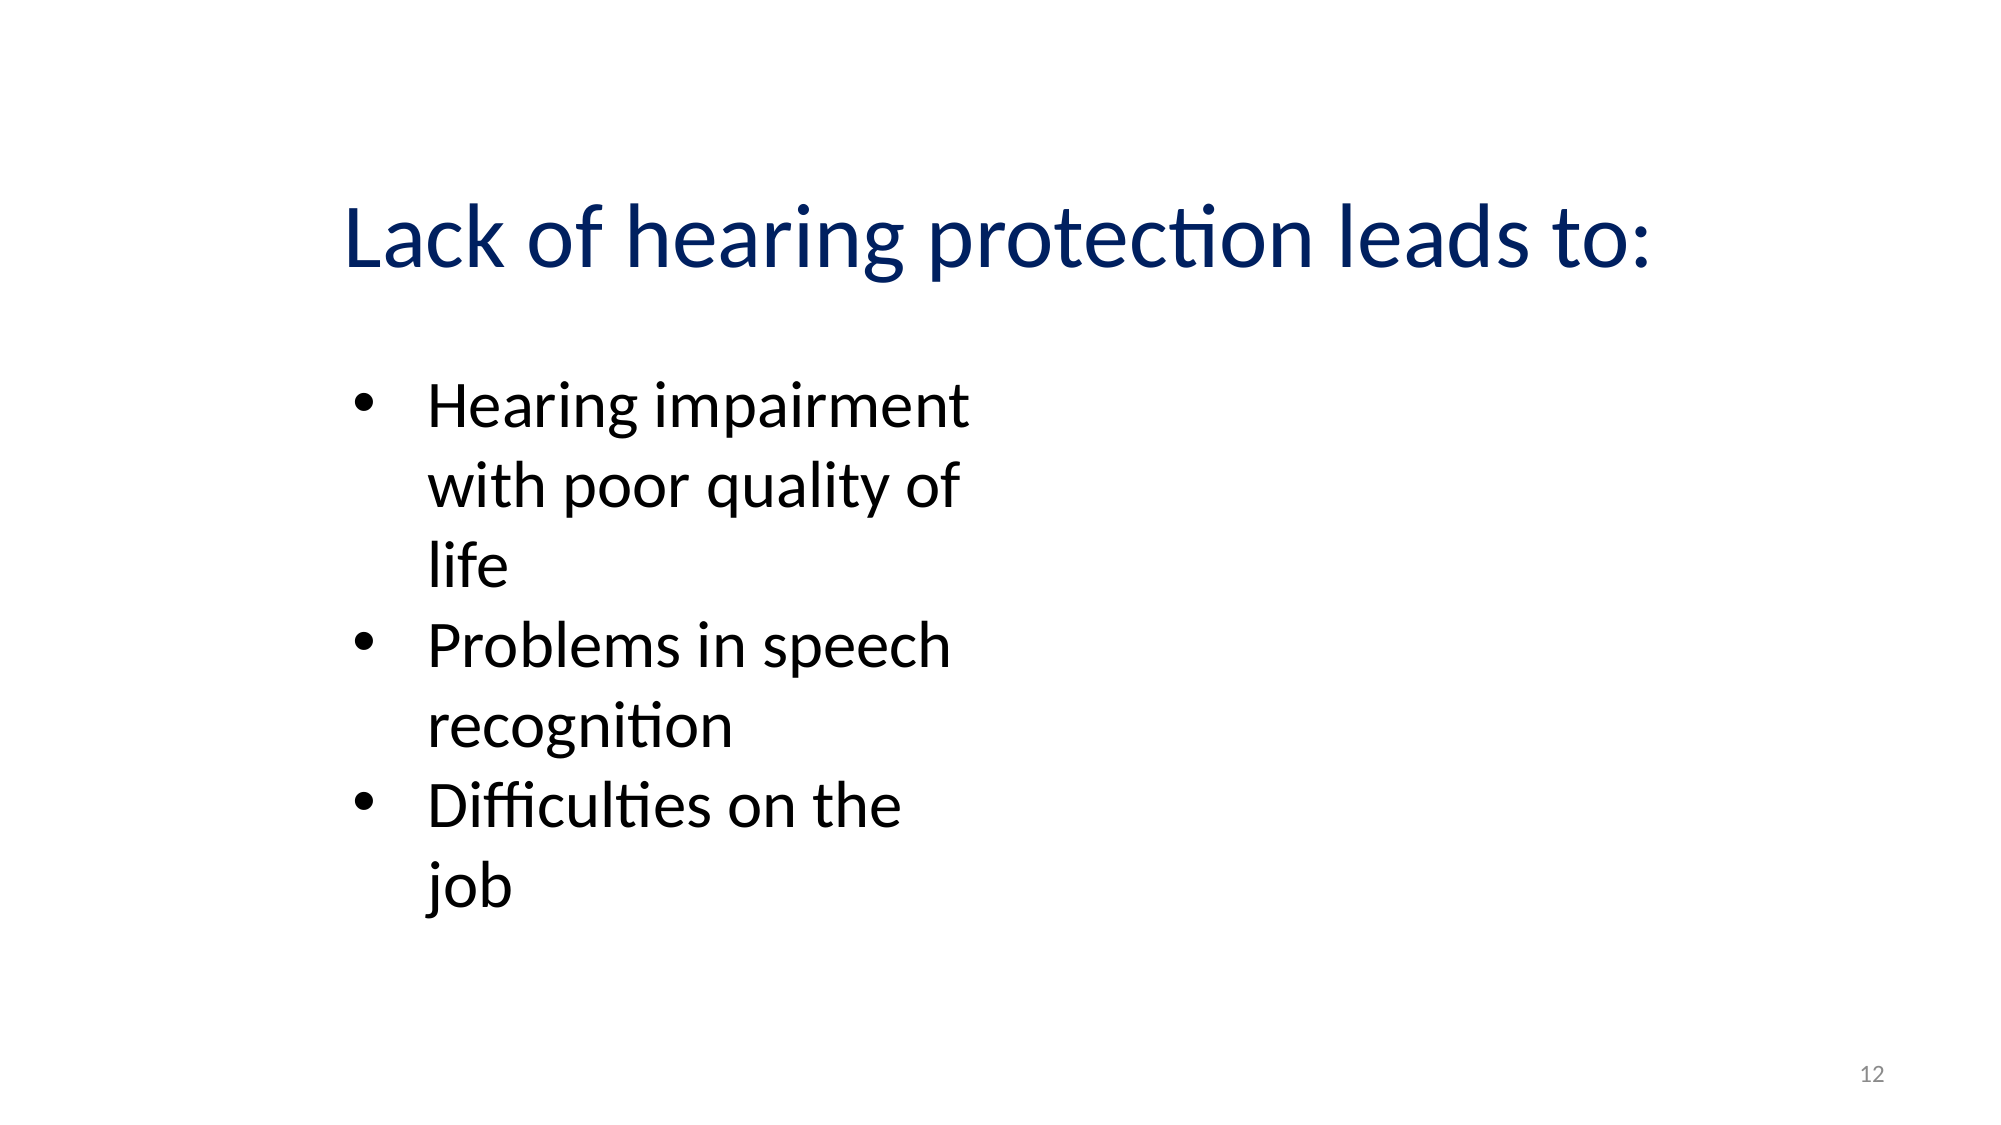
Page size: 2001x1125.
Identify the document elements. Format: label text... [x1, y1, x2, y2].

text_box Hearing impairment with poor quality of life Problems in speech recognition Difficulties on the job [337, 353, 1013, 928]
slide_number 12 [1433, 1042, 1900, 1103]
title Lack of hearing protection leads to: [324, 137, 1675, 325]
